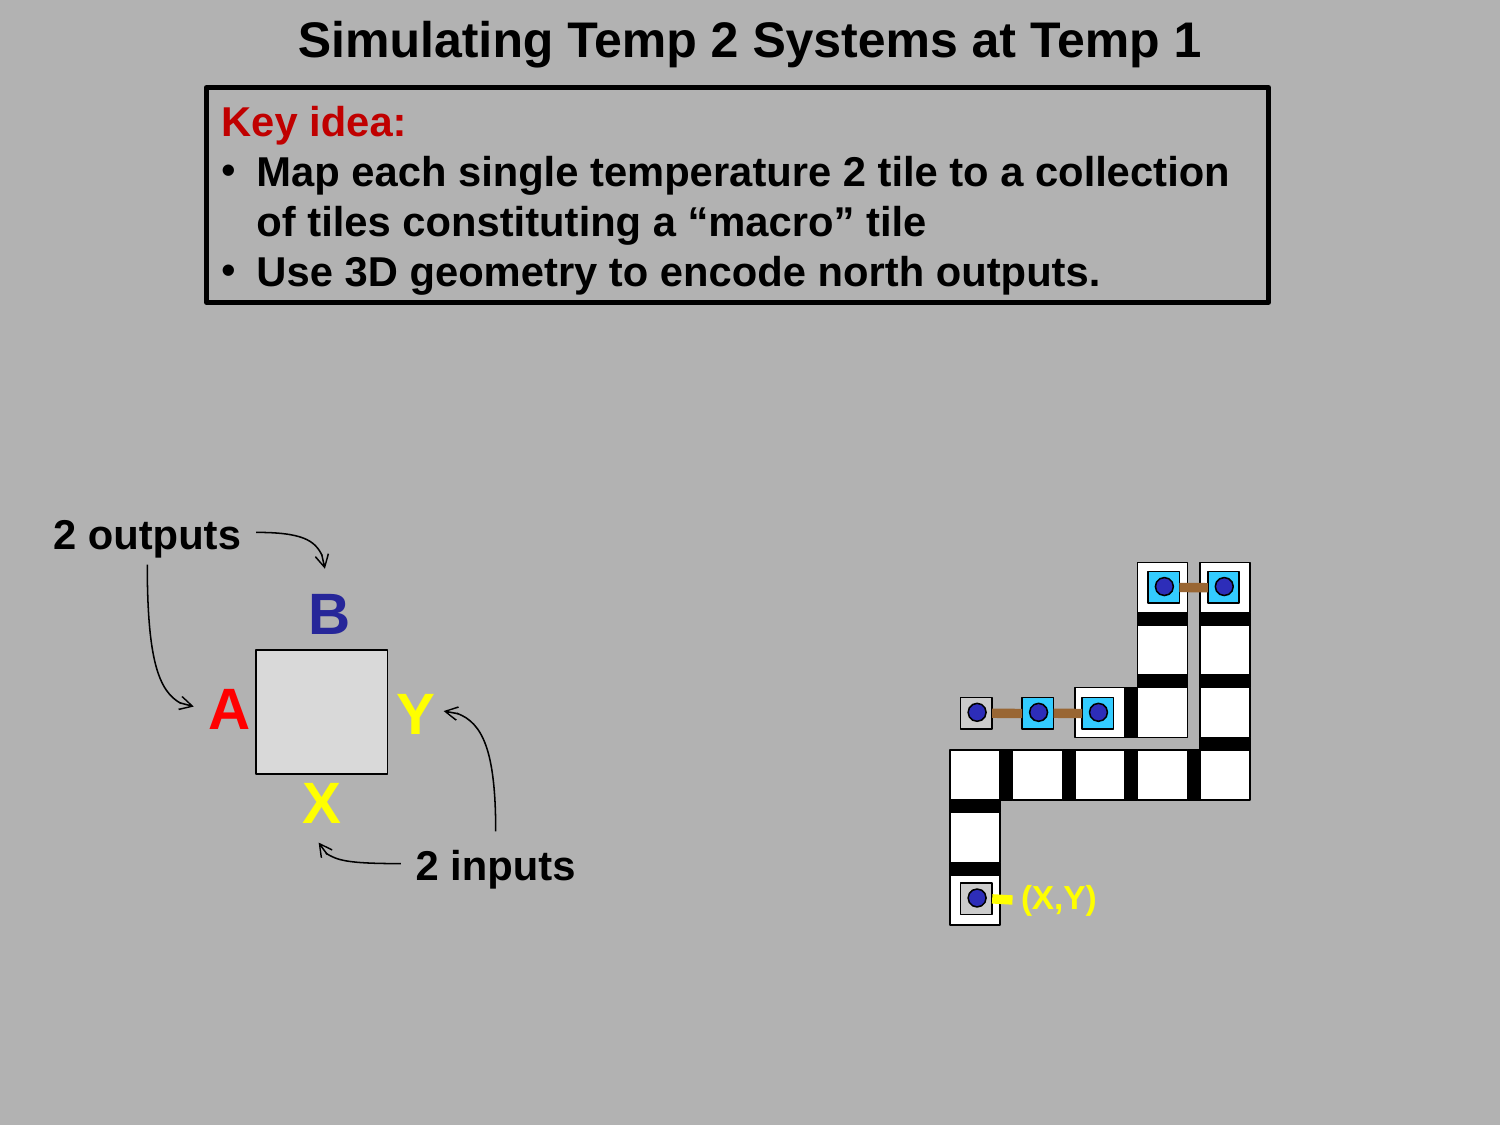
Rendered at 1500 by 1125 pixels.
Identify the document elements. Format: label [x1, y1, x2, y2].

text_box [38, 500, 591, 896]
text_box [950, 562, 1250, 925]
text_box [206, 87, 1269, 303]
text_box [0, 0, 1500, 75]
text_box [99, 612, 242, 660]
